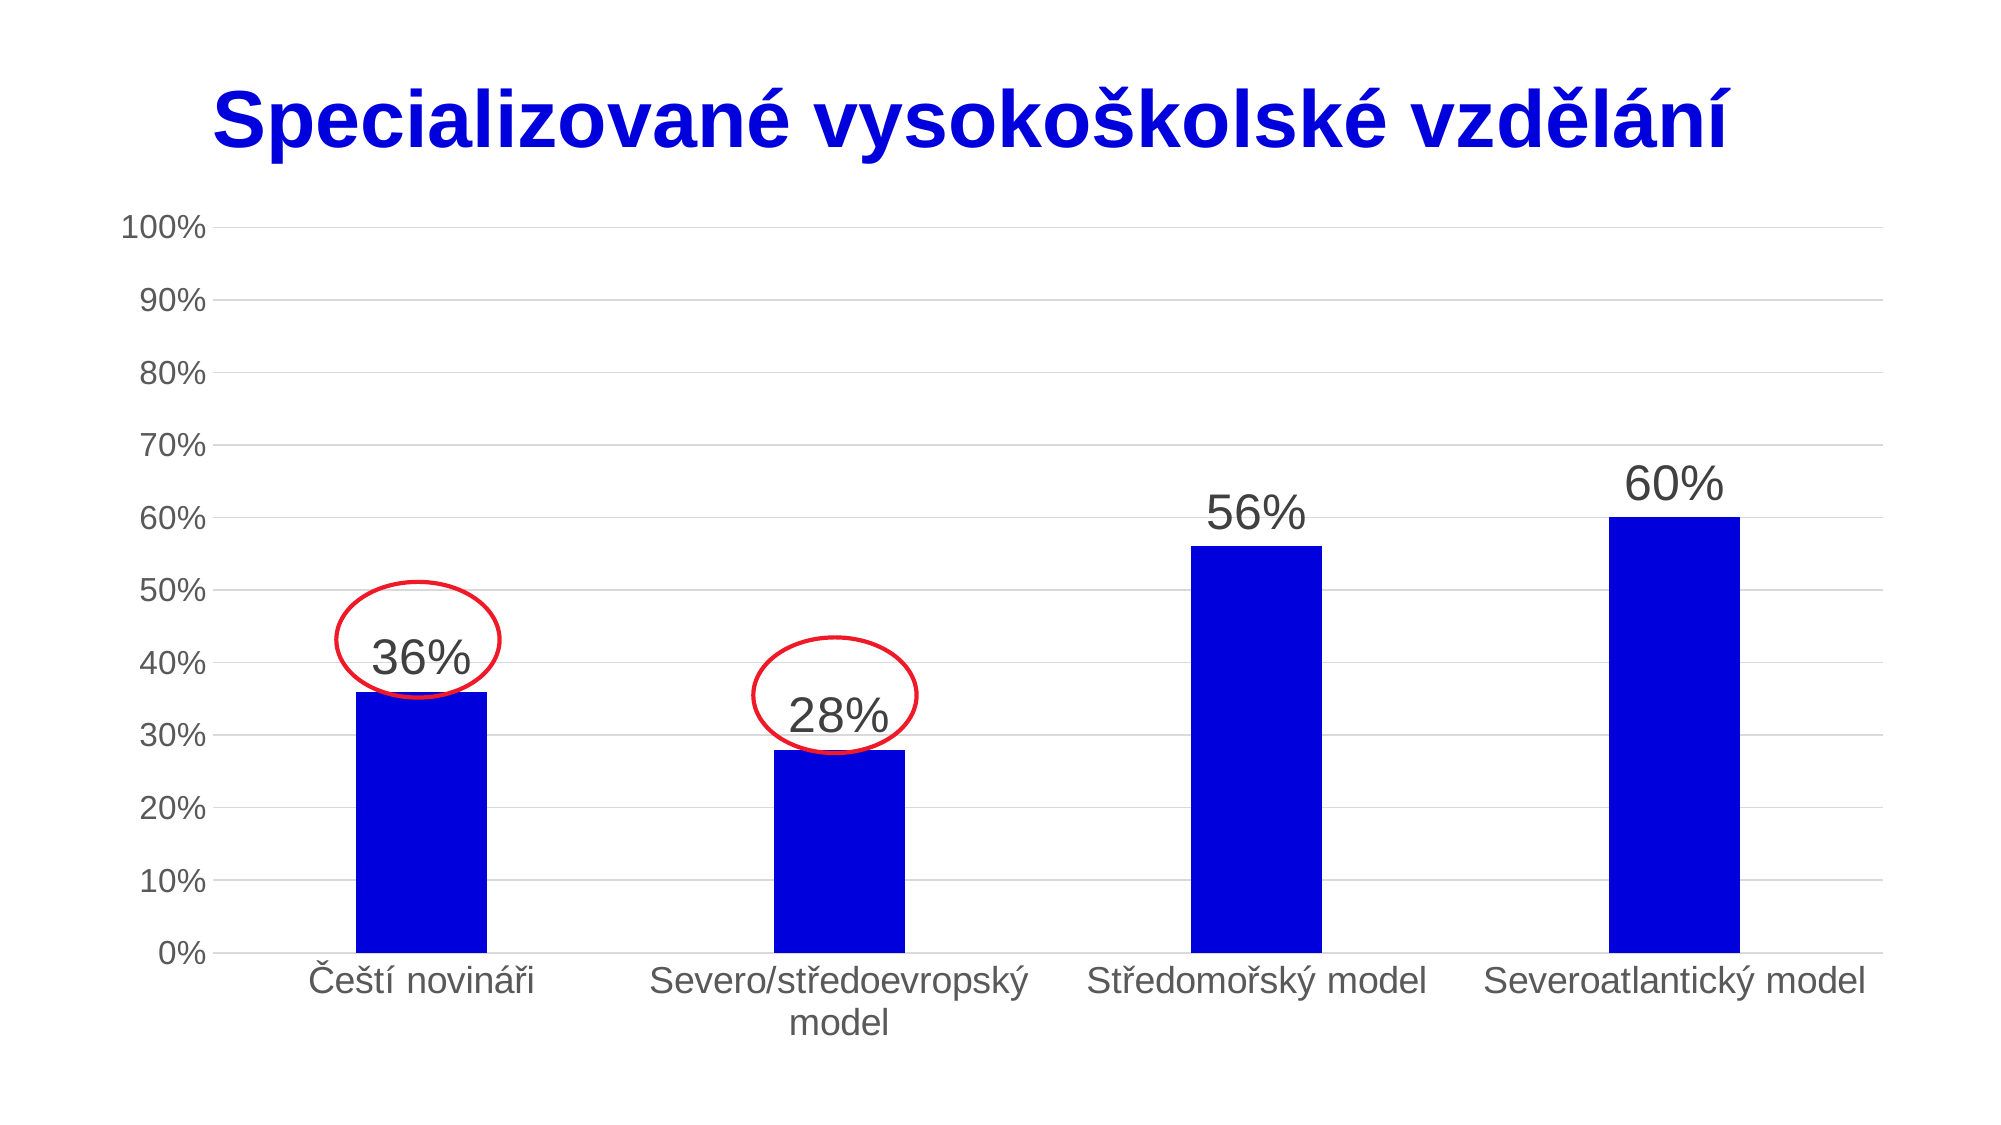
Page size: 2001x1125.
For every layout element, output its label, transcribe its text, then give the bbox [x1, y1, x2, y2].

chart [83, 191, 1921, 1061]
title Specializované vysokoškolské vzdělání [212, 82, 1788, 164]
